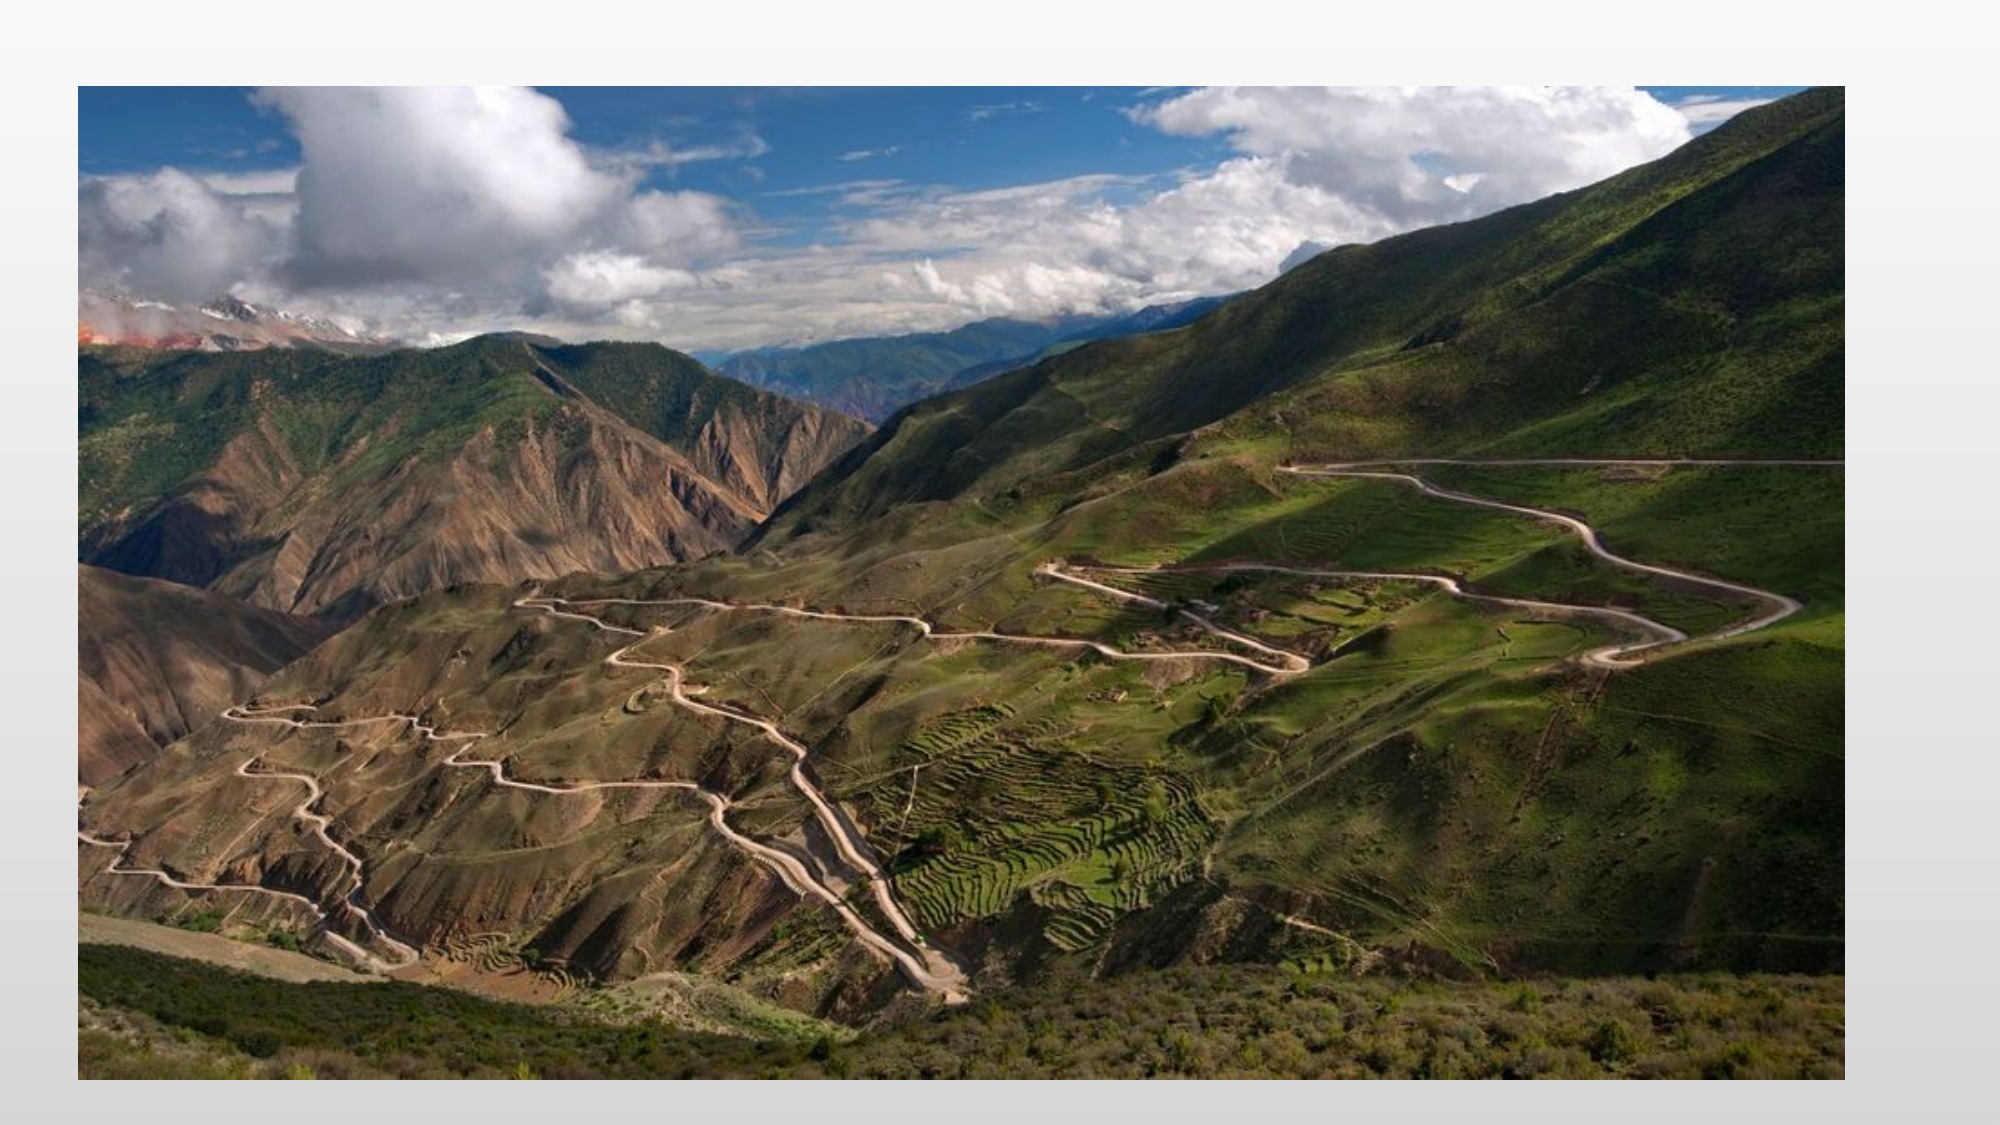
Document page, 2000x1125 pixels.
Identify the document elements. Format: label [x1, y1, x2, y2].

list [78, 86, 1845, 1080]
